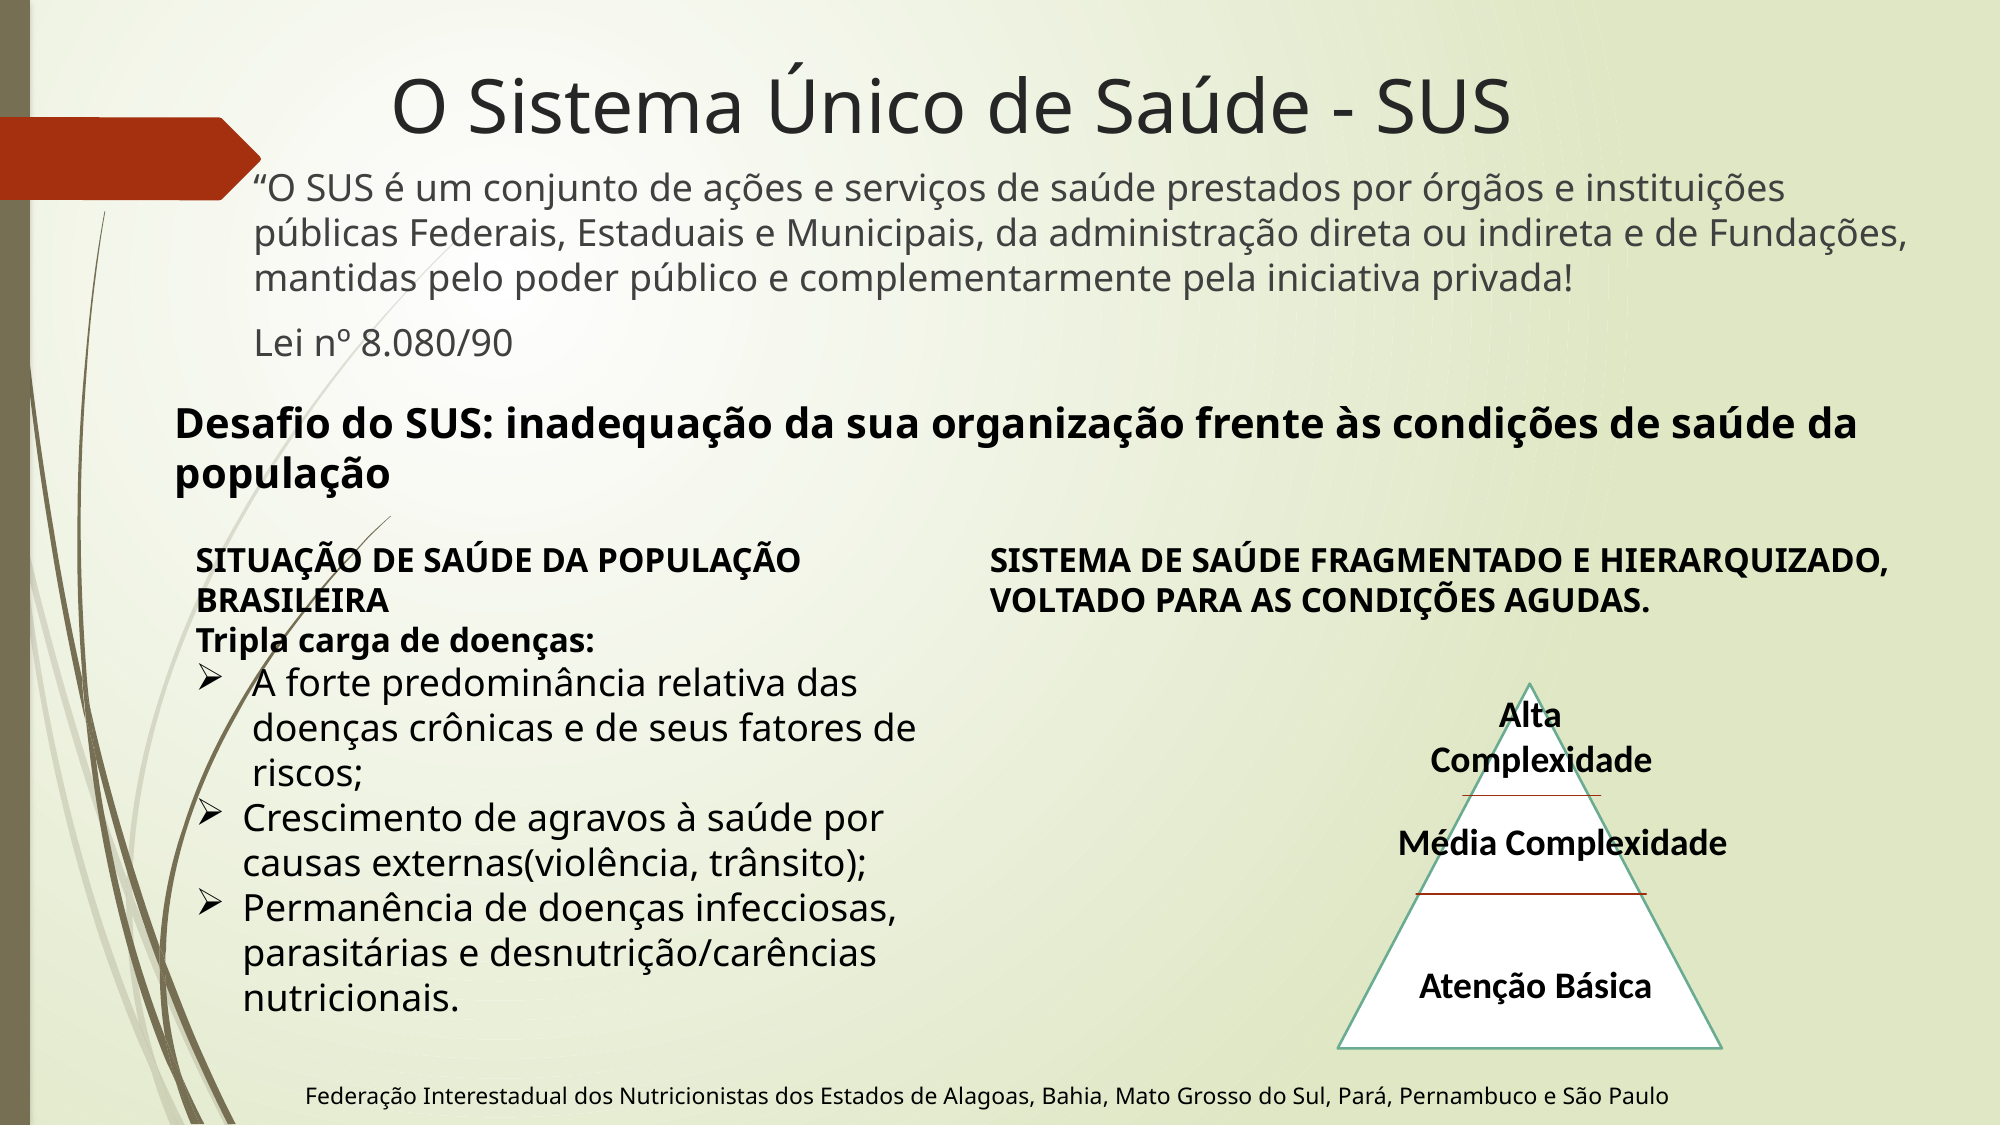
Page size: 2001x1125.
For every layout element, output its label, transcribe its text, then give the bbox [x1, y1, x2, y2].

text_box Atenção Básica [1404, 953, 1668, 1014]
text_box Desafio do SUS: inadequação da sua organização frente às condições de saúde da população [160, 389, 1943, 555]
text_box [1469, 788, 1590, 795]
text_box Média Complexidade [1383, 810, 1743, 871]
list “O SUS é um conjunto de ações e serviços de saúde prestados por órgãos e instituições públicas Federais, Estaduais e Municipais, da administração direta ou indireta e de Fundações, mantidas pelo poder público e complementarmente pela iniciativa privada! Lei nº 8.080/90 [238, 156, 1926, 389]
text_box SISTEMA DE SAÚDE FRAGMENTADO E HIERARQUIZADO, VOLTADO PARA AS CONDIÇÕES AGUDAS. [974, 532, 1978, 672]
text_box [1461, 802, 1598, 810]
text_box [1418, 871, 1642, 893]
text_box Alta Complexidade [1416, 682, 2000, 788]
text_box Federação Interestadual dos Nutricionistas dos Estados de Alagoas, Bahia, Mato Grosso do Sul, Pará, Pernambuco e São Paulo [290, 1073, 2000, 1117]
text_box [1336, 895, 1724, 1050]
text_box SITUAÇÃO DE SAÚDE DA POPULAÇÃO BRASILEIRA Tripla carga de doenças: A forte predominância relativa das doenças crônicas e de seus fatores de riscos; Crescimento de agravos à saúde por causas externas(violência, trânsito); Permanência de doenças infecciosas, parasitárias e desnutrição/carências nutricionais. [180, 555, 939, 1072]
title O Sistema Único de Saúde - SUS [375, 51, 1837, 156]
